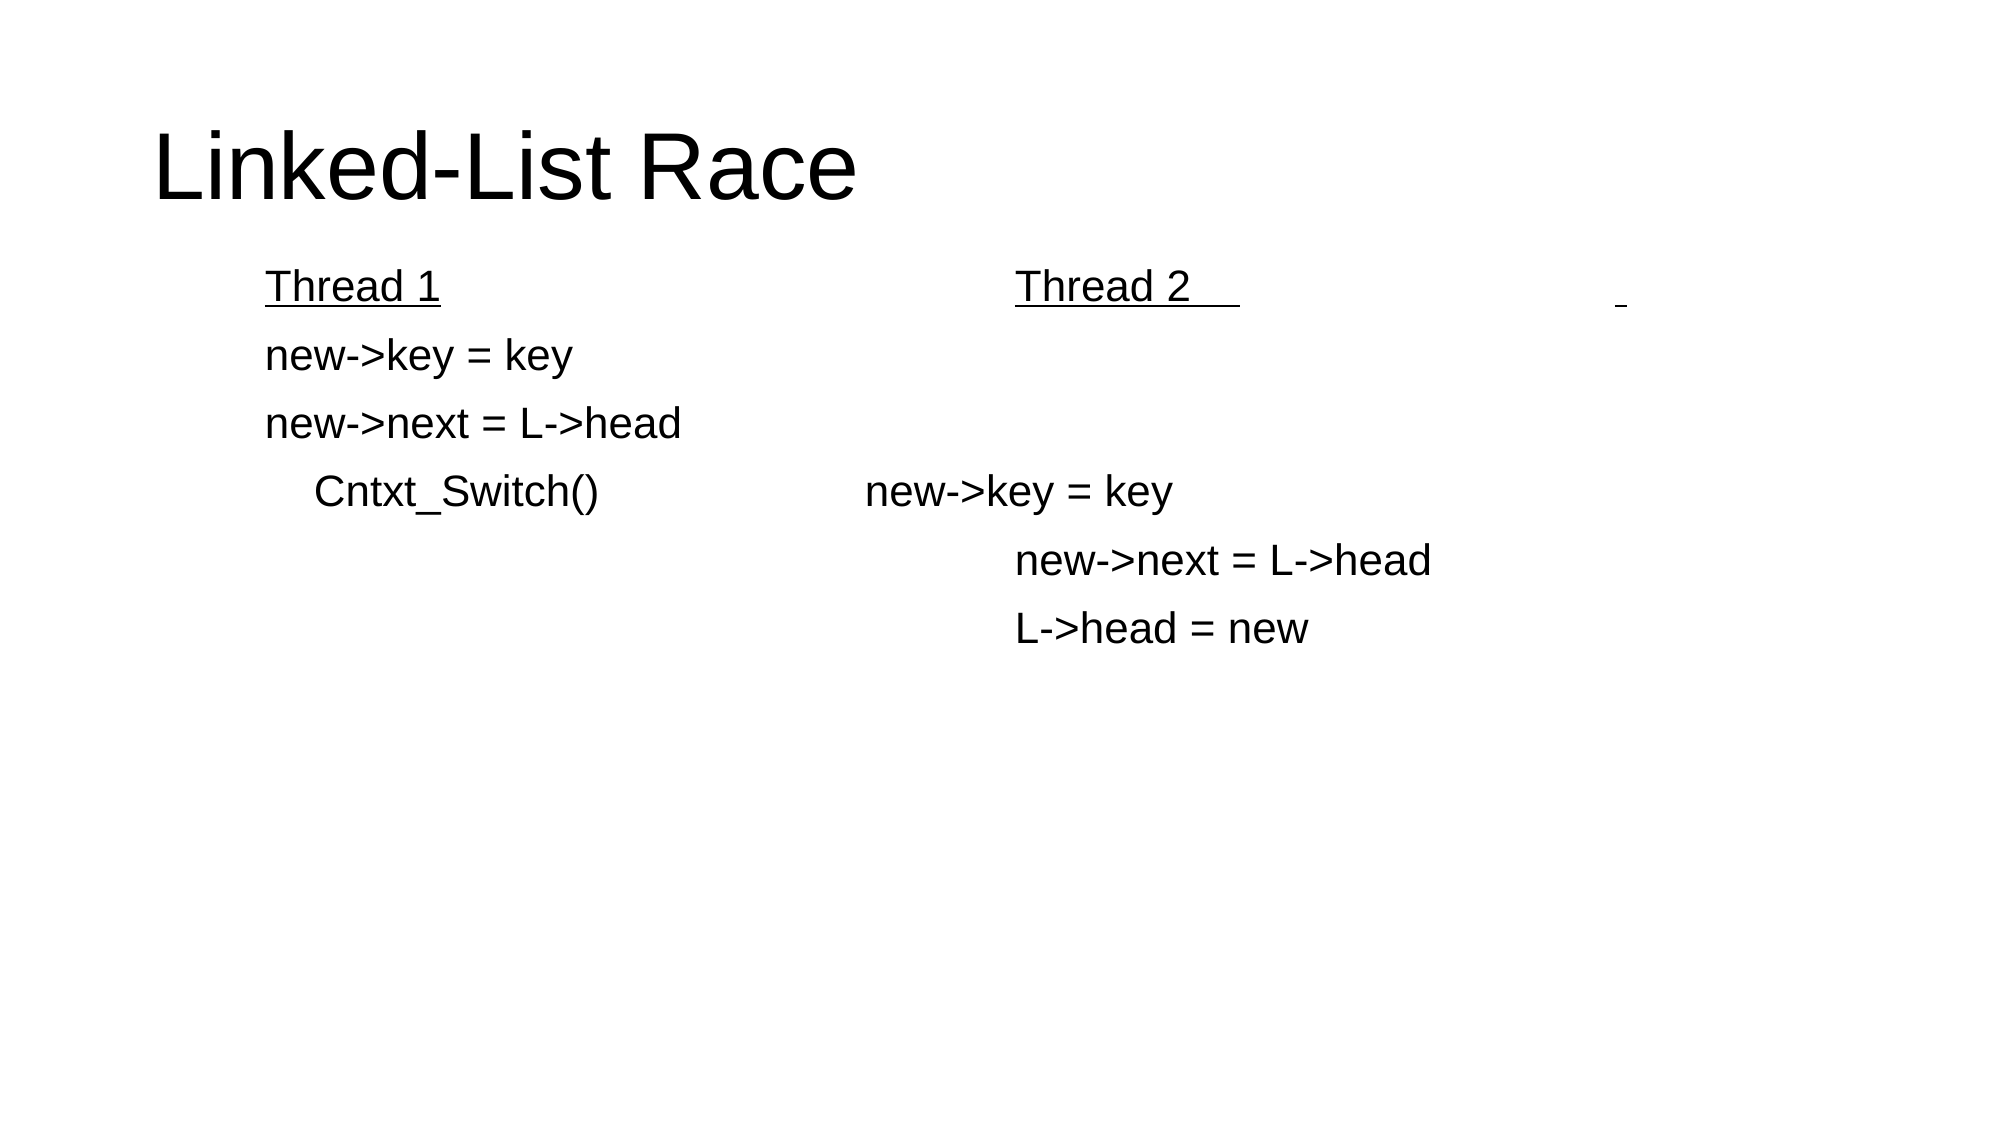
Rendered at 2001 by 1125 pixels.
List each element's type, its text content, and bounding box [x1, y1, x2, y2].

title Linked-List Race [137, 59, 1863, 278]
list Thread 1 Thread 2 new->key = key new->next = L->head Cntxt_Switch() new->key = key new->next = L->head L->head = new [249, 256, 1690, 1125]
